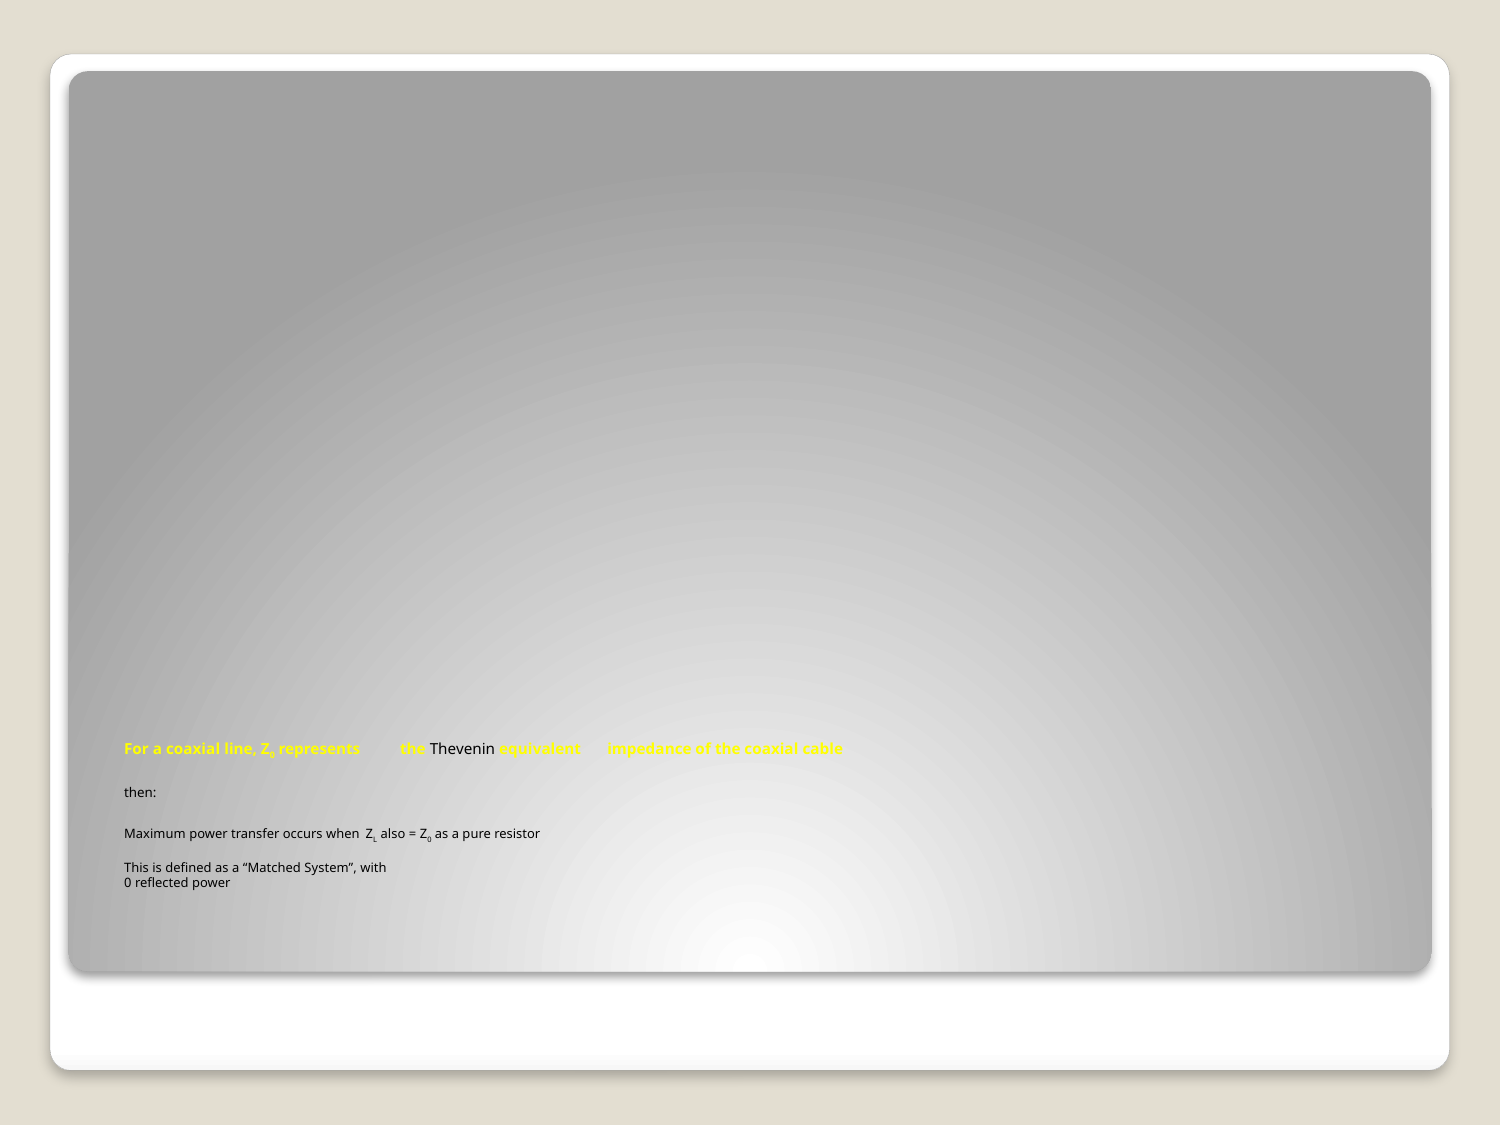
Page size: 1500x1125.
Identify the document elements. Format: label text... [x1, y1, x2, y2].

title For a coaxial line, Z0 represents the Thevenin equivalent impedance of the coaxial cable then: Maximum power transfer occurs when ZL also = Z0 as a pure resistor This is defined as a “Matched System”, with 0 reflected power [75, 725, 1418, 898]
